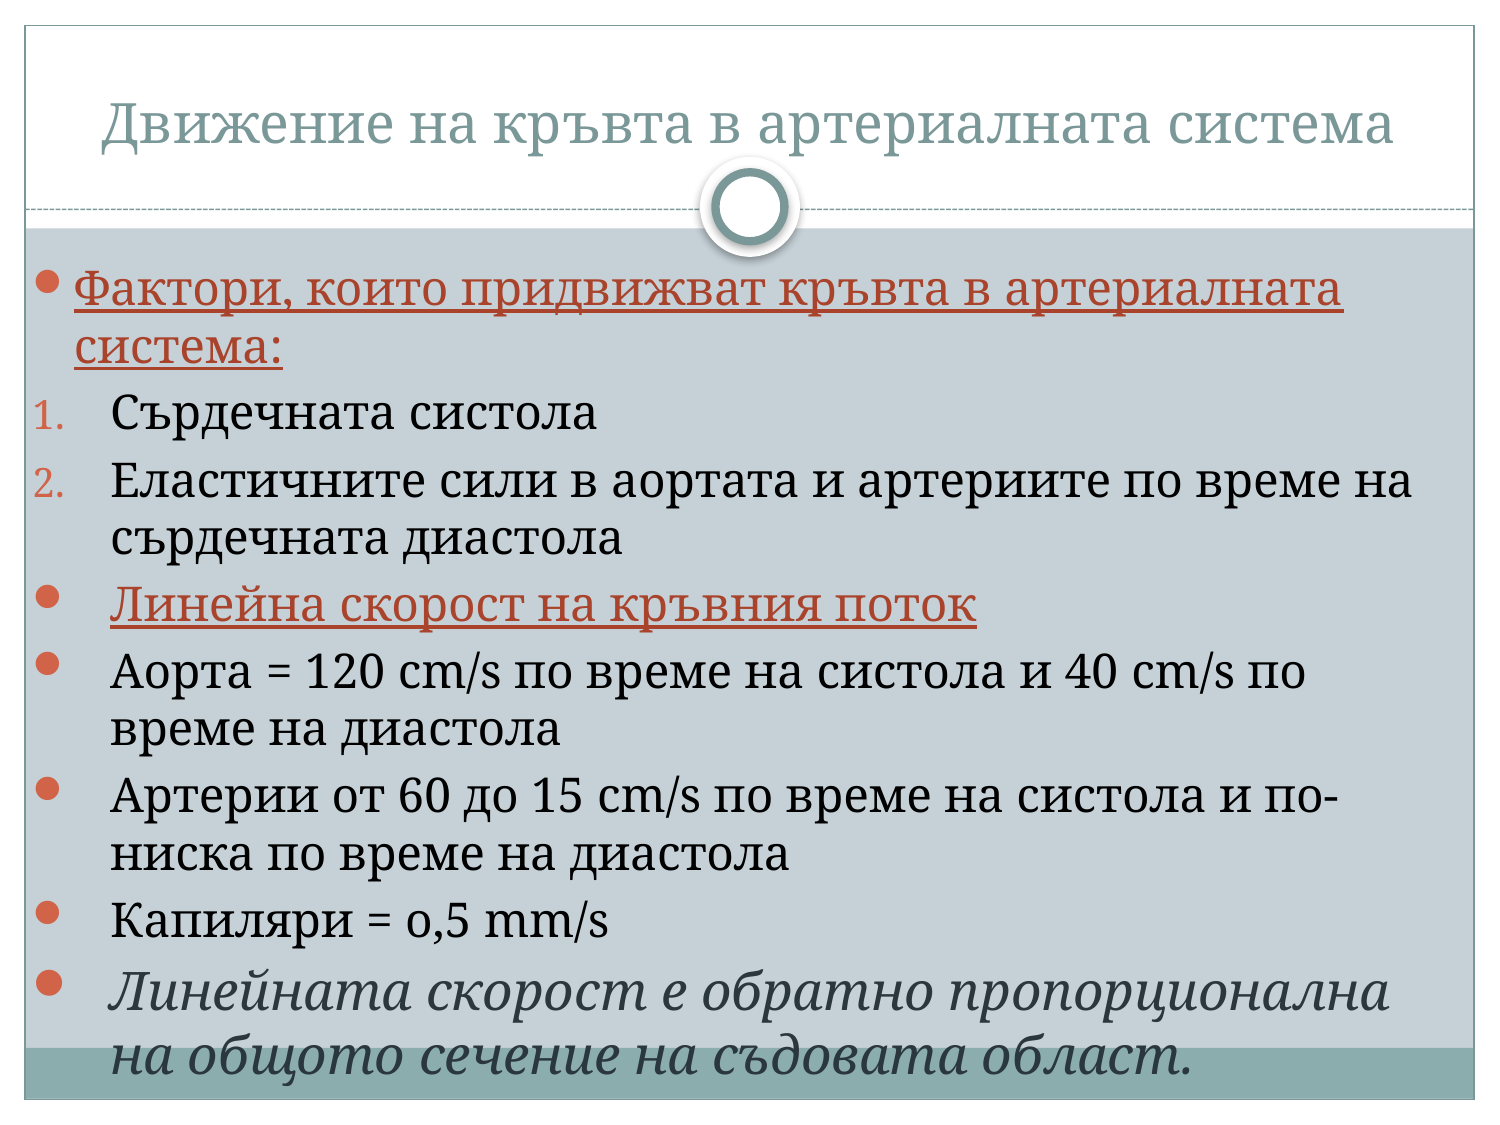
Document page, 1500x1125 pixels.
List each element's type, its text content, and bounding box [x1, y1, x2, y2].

list Фактори, които придвижват кръвта в артериалната система: Сърдечната систола Еластичните сили в аортата и артериите по време на сърдечната диастола Линейна скорост на кръвния поток Аорта = 120 cm/s по време на систола и 40 cm/s по време на диастола Артерии от 60 до 15 cm/s по време на систола и по-ниска по време на диастола Капиляри = о,5 mm/s Линейната скорост е обратно пропорционална на общото сечение на съдовата област. [17, 250, 1471, 1094]
title Движение на кръвта в артериалната система [49, 37, 1450, 162]
